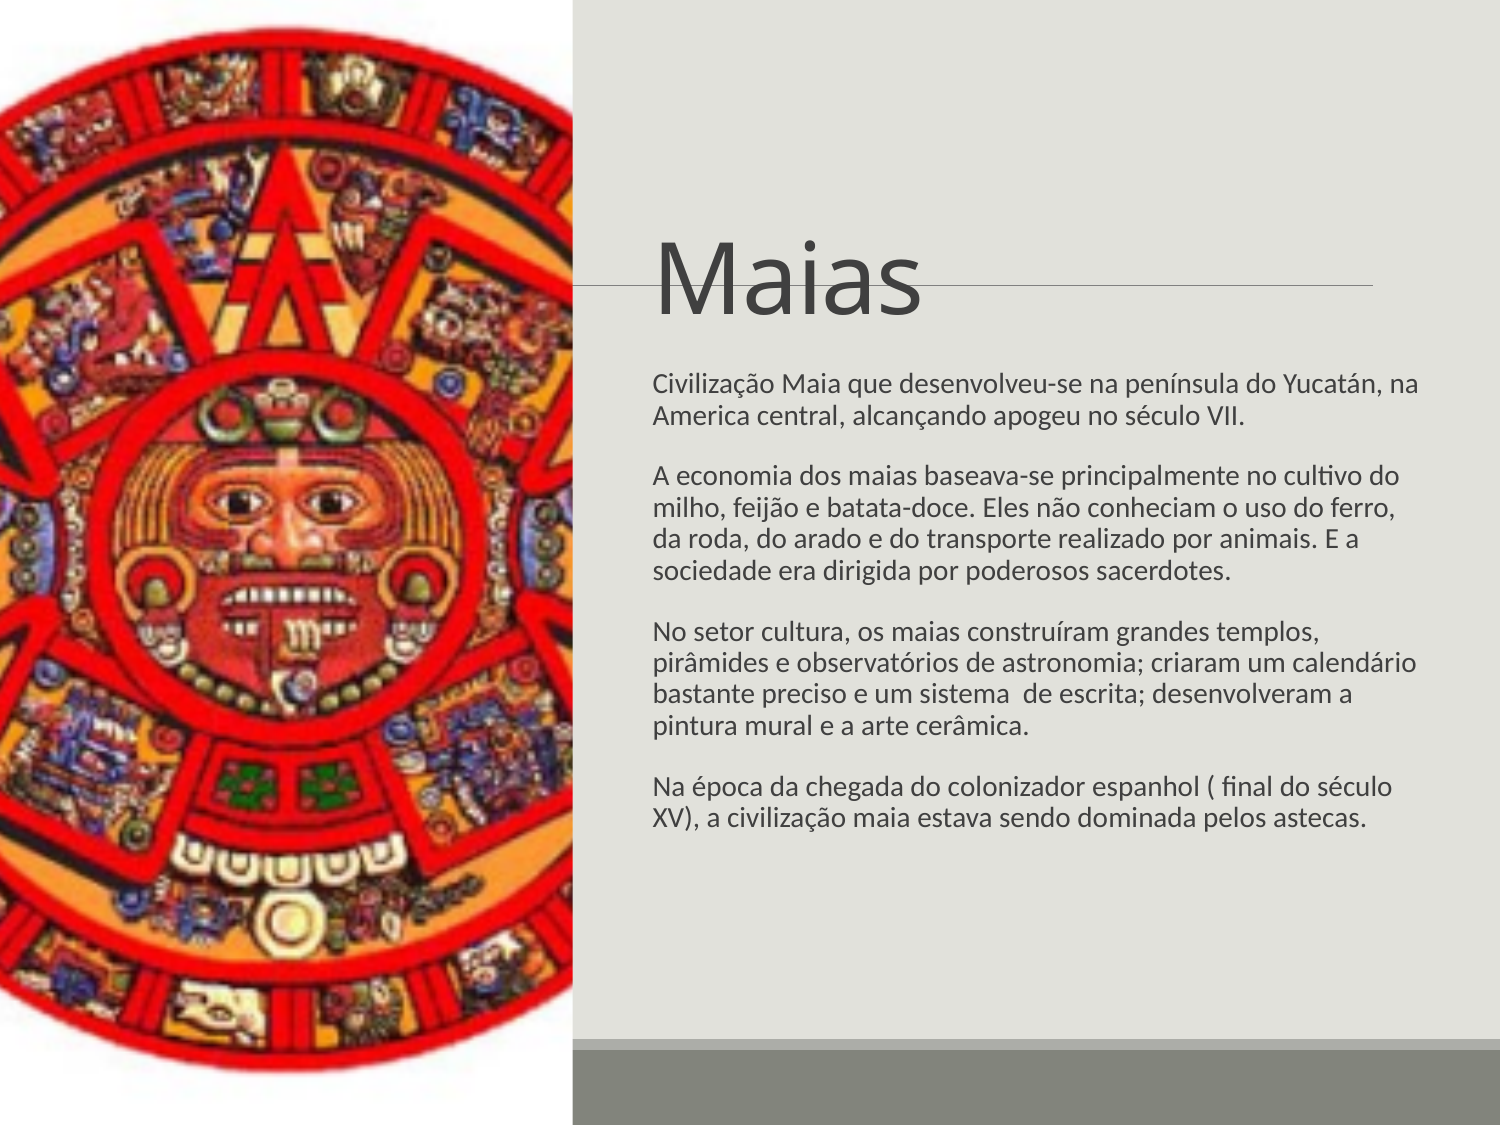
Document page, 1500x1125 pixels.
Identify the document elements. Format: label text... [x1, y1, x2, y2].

title Maias [637, 104, 1421, 343]
picture [0, 0, 574, 1125]
list Civilização Maia que desenvolveu-se na península do Yucatán, na America central, alcançando apogeu no século VII. A economia dos maias baseava-se principalmente no cultivo do milho, feijão e batata-doce. Eles não conheciam o uso do ferro, da roda, do arado e do transporte realizado por animais. E a sociedade era dirigida por poderosos sacerdotes. No setor cultura, os maias construíram grandes templos, pirâmides e observatórios de astronomia; criaram um calendário bastante preciso e um sistema de escrita; desenvolveram a pintura mural e a arte cerâmica. Na época da chegada do colonizador espanhol ( final do século XV), a civilização maia estava sendo dominada pelos astecas. [637, 360, 1421, 963]
